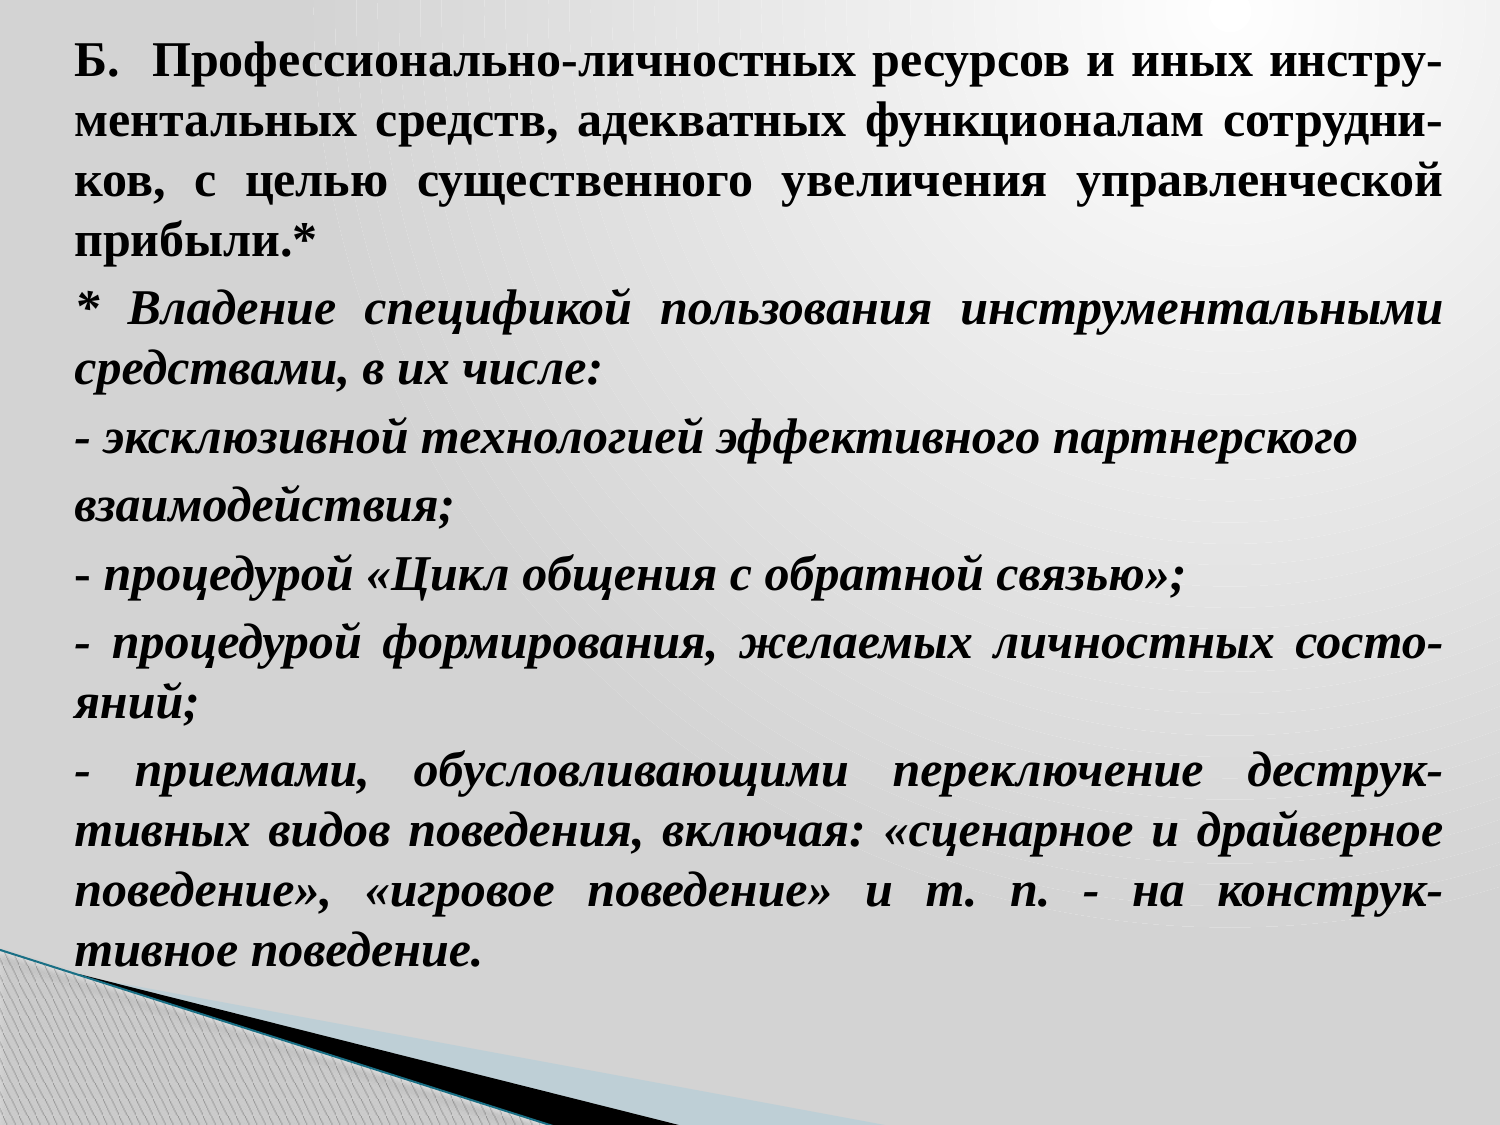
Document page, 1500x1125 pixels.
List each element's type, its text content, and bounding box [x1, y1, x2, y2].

list Б. Профессионально-личностных ресурсов и иных инстру-ментальных средств, адекватных функционалам сотрудни-ков, с целью существенного увеличения управленческой прибыли.* * Владение спецификой пользования инструментальными средствами, в их числе: - эксклюзивной технологией эффективного партнерского взаимодействия; - процедурой «Цикл общения с обратной связью»; - процедурой формирования, желаемых личностных состо-яний; - приемами, обусловливающими переключение деструк-тивных видов поведения, включая: «сценарное и драйверное поведение», «игровое поведение» и т. п. - на конструк-тивное поведение. [41, 19, 1459, 976]
